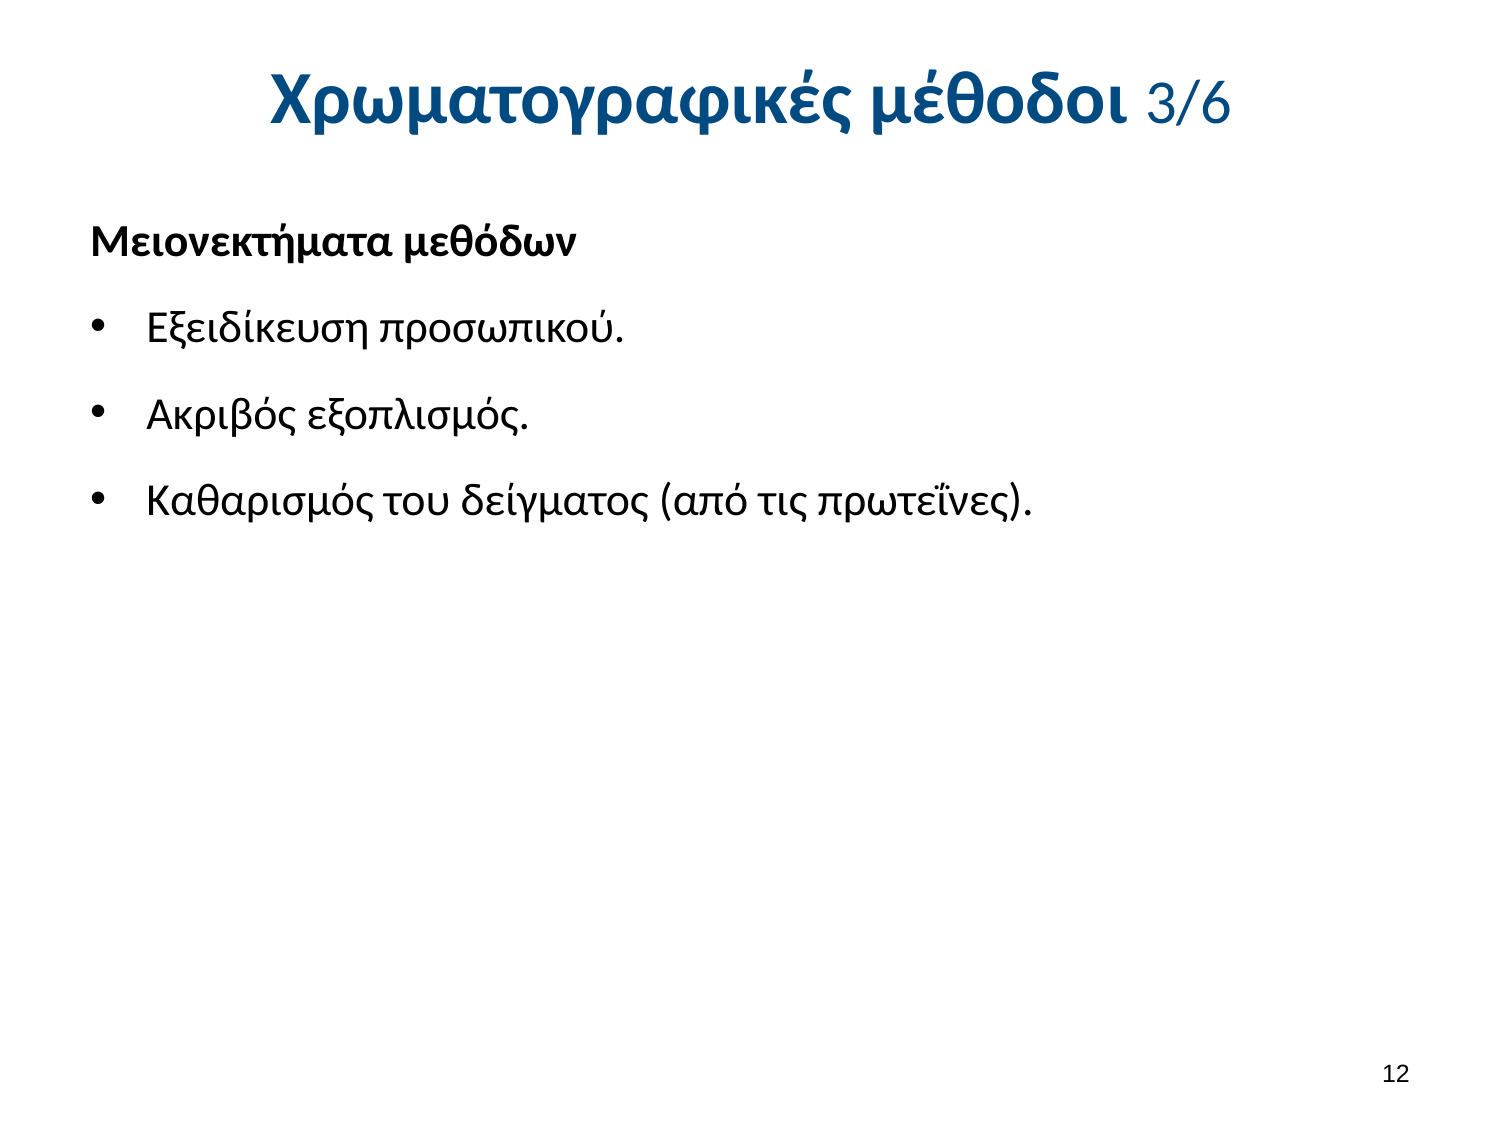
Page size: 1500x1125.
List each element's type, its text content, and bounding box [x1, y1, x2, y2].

title Χρωματογραφικές μέθοδοι 3/6 [76, 19, 1427, 169]
slide_number 11 [1074, 1042, 1425, 1103]
list Μειονεκτήματα μεθόδων Εξειδίκευση προσωπικού. Ακριβός εξοπλισμός. Καθαρισμός του δείγματος (από τις πρωτεΐνες). [75, 196, 1425, 1024]
